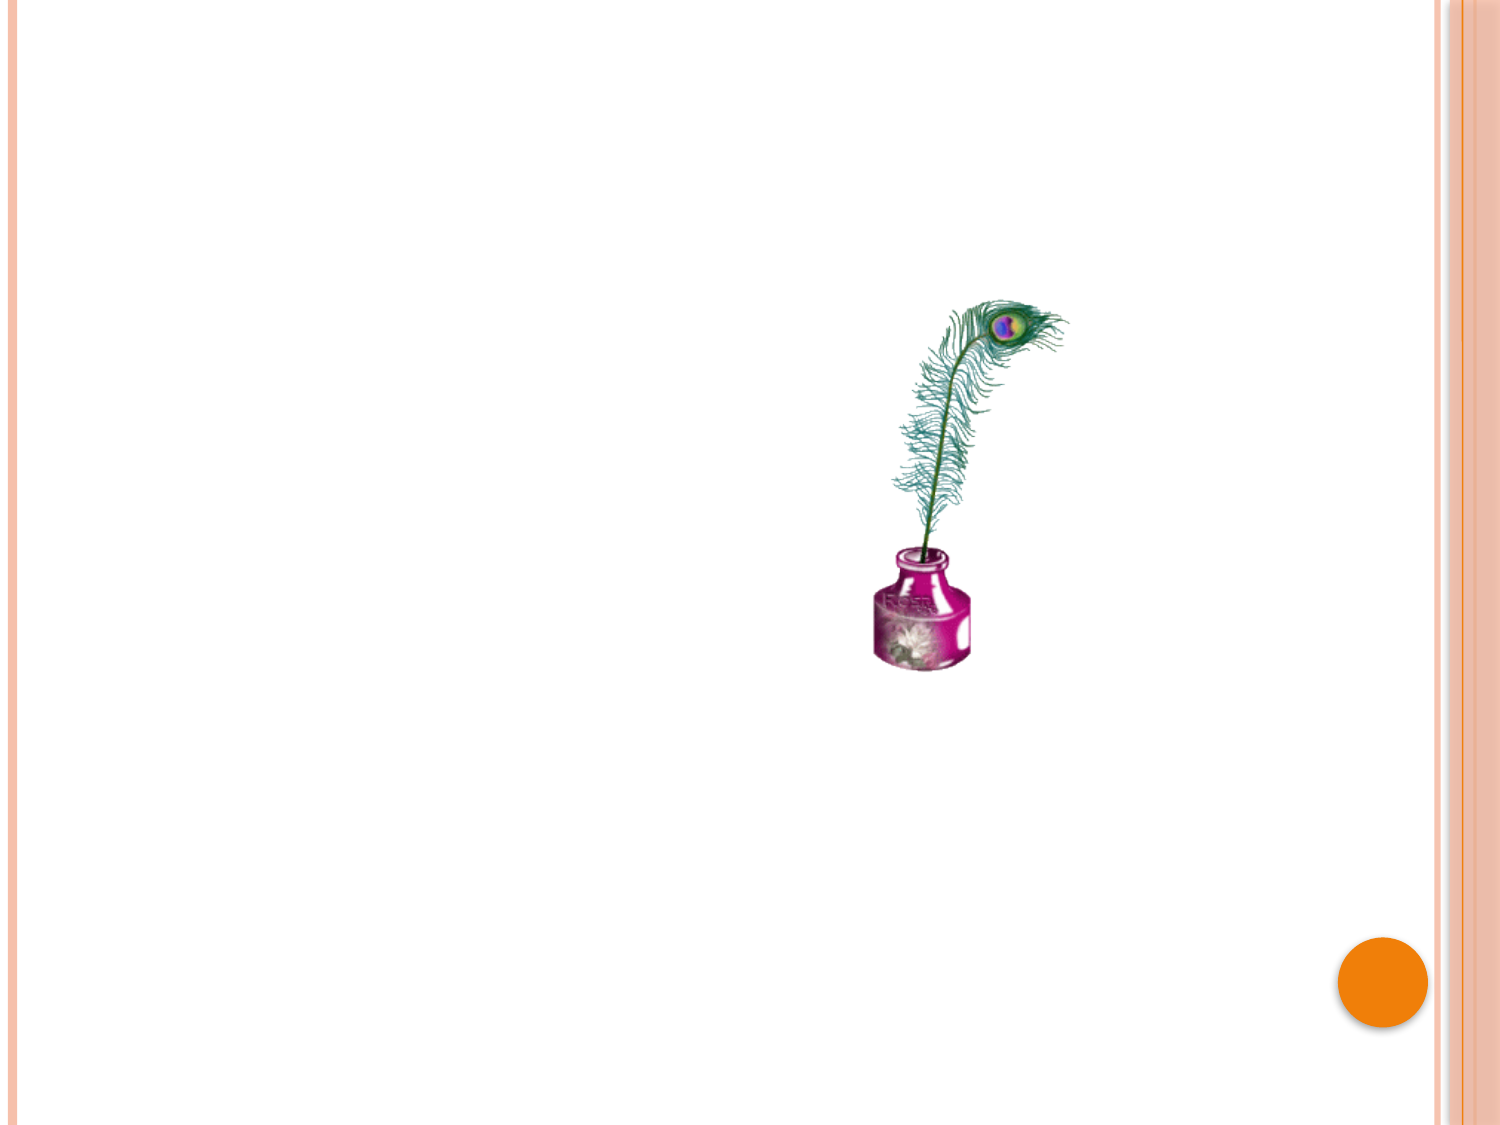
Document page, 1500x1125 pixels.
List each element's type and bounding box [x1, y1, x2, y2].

picture [418, 265, 1088, 712]
